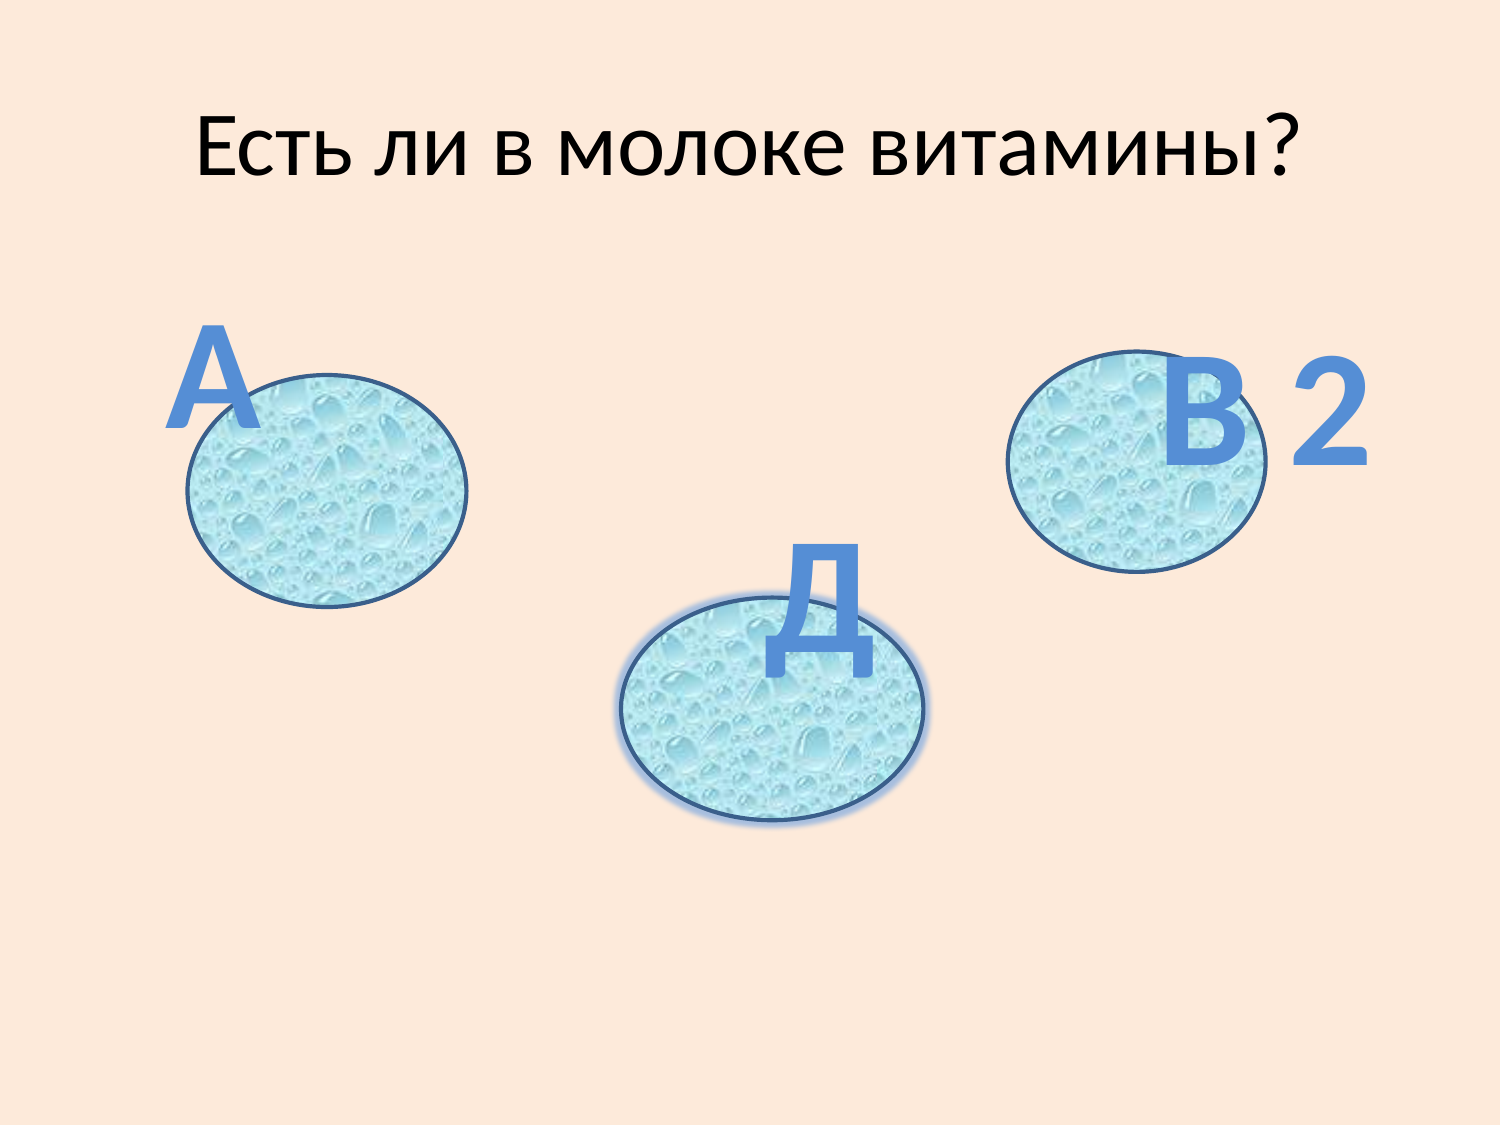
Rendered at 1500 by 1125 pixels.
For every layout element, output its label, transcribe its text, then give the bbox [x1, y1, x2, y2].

text_box Д [691, 492, 950, 680]
list А [75, 262, 1425, 1005]
title Есть ли в молоке витамины? [75, 45, 1425, 233]
text_box В 2 [1136, 304, 1395, 493]
